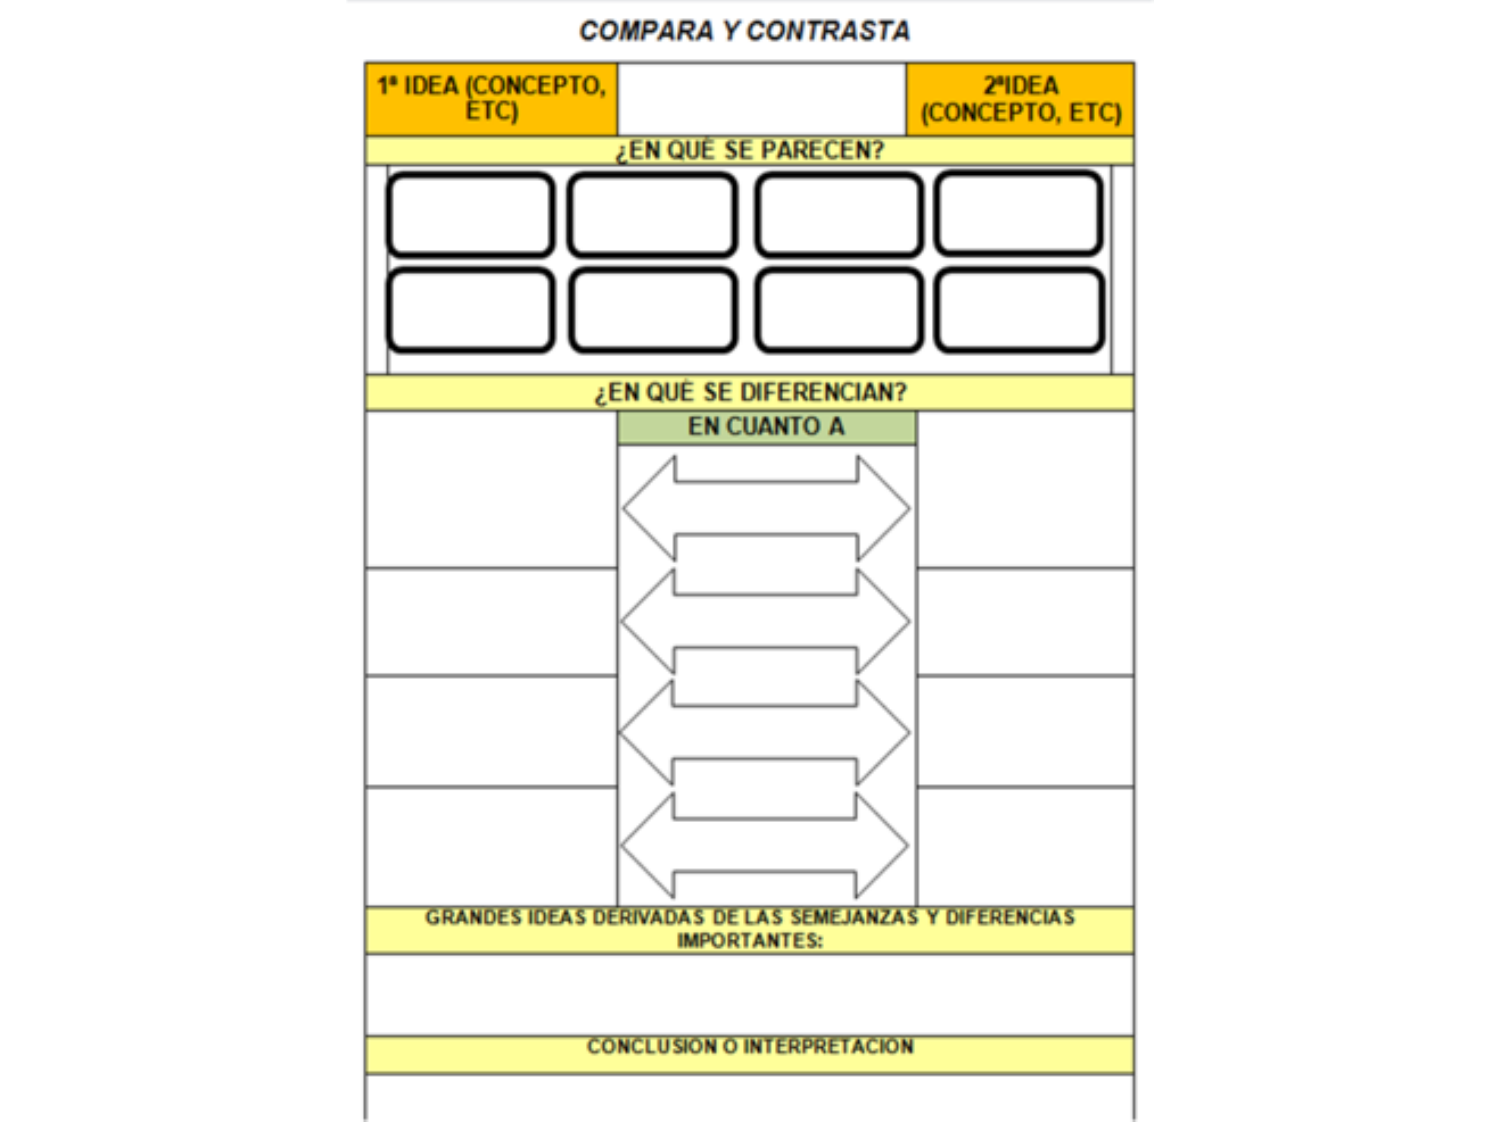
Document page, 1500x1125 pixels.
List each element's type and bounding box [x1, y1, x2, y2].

picture [346, 0, 1154, 1123]
